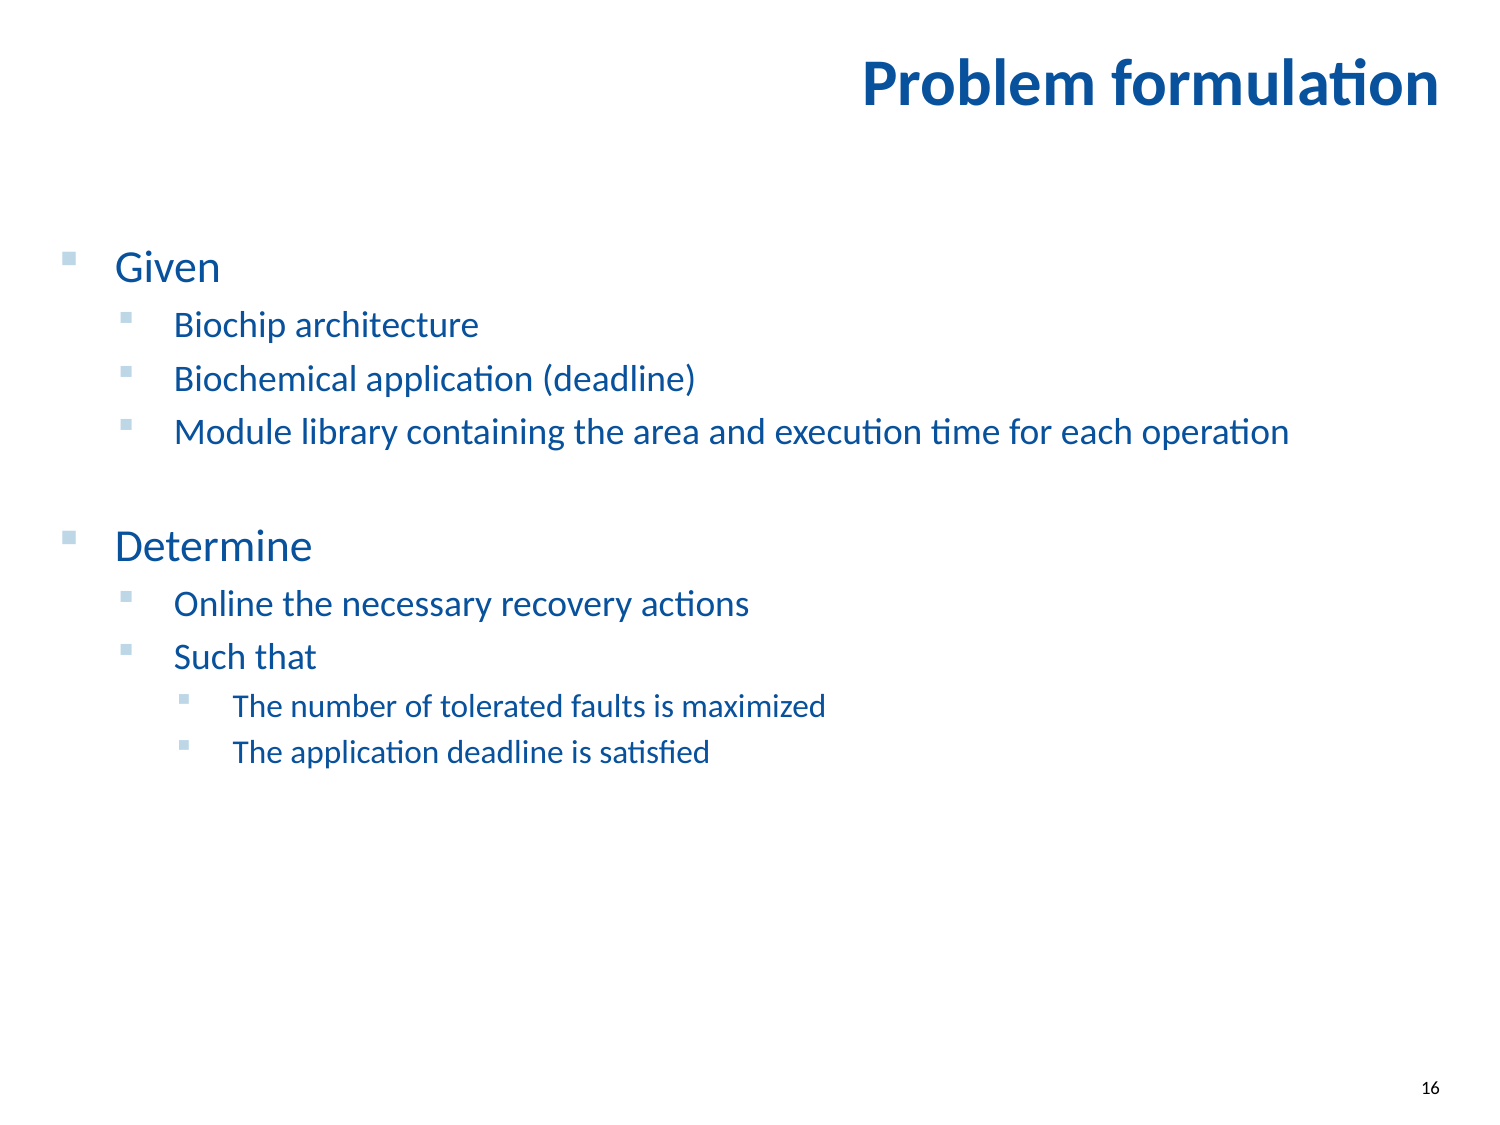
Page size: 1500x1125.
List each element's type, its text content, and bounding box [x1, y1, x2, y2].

list Given Biochip architecture Biochemical application (deadline) Module library containing the area and execution time for each operation Determine Online the necessary recovery actions Such that The number of tolerated faults is maximized The application deadline is satisfied [58, 236, 1323, 979]
title Problem formulation [58, 0, 1442, 119]
